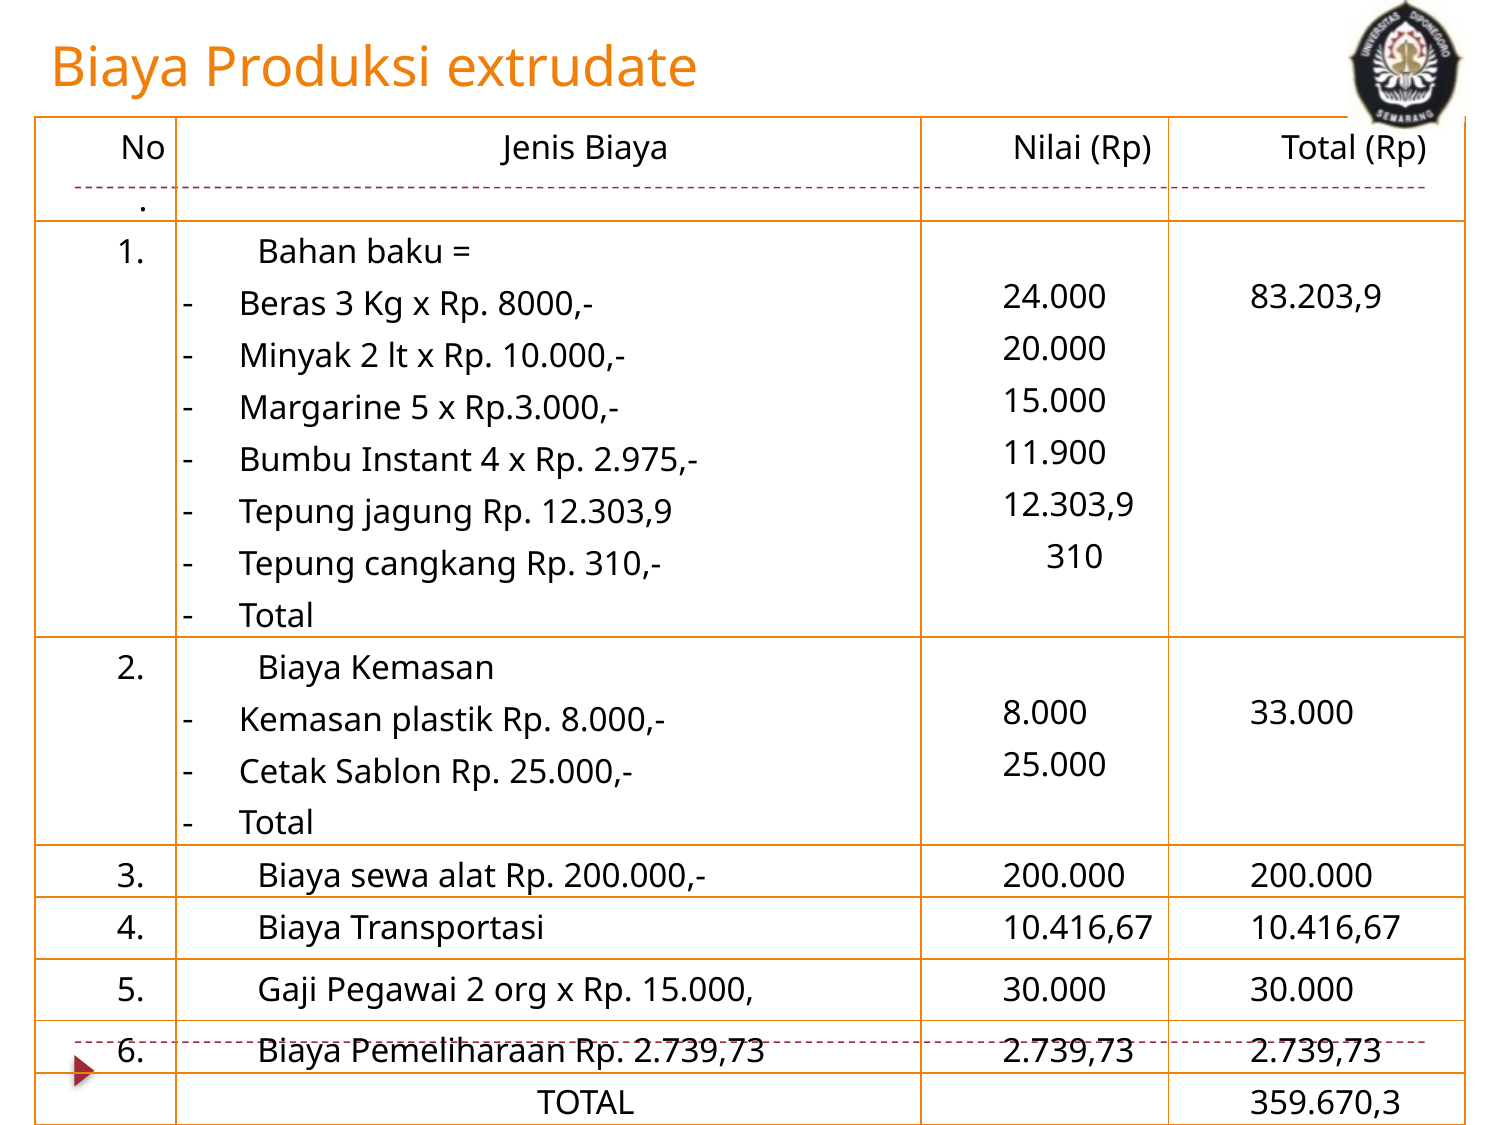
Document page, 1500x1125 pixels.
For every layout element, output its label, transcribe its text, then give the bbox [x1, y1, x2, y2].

table_header Jenis Biaya [177, 118, 920, 220]
table_cell Biaya Pemeliharaan Rp. 2.739,73 [177, 1021, 920, 1072]
table_cell 5. [36, 960, 175, 1020]
table_cell 2. [36, 638, 175, 844]
table_cell 4. [36, 898, 175, 958]
table_cell 3. [36, 846, 175, 896]
table_cell 30.000 [1169, 960, 1464, 1020]
table_cell Biaya Kemasan Kemasan plastik Rp. 8.000,- Cetak Sablon Rp. 25.000,- Total [177, 638, 920, 844]
table_header Nilai (Rp) [922, 118, 1168, 220]
table_cell 33.000 [1169, 638, 1464, 844]
table_cell TOTAL [177, 1074, 920, 1124]
table_cell 200.000 [1169, 846, 1464, 896]
table_cell 8.000 25.000 [922, 638, 1168, 844]
table_header No. [36, 118, 175, 220]
title Biaya Produksi extrudate [35, 23, 891, 106]
table_cell 2.739,73 [922, 1021, 1168, 1072]
table_cell Biaya sewa alat Rp. 200.000,- [177, 846, 920, 896]
table_cell 10.416,67 [922, 898, 1168, 958]
table_cell 359.670,3 [1169, 1074, 1464, 1124]
table_cell 1. [36, 222, 175, 636]
table_cell [36, 1074, 175, 1124]
table_cell 10.416,67 [1169, 898, 1464, 958]
picture [1347, 0, 1465, 130]
table_cell 24.000 20.000 15.000 11.900 12.303,9 310 [922, 222, 1168, 636]
table_cell [922, 1074, 1168, 1124]
table_cell 200.000 [922, 846, 1168, 896]
table_cell Biaya Transportasi [177, 898, 920, 958]
table_cell 6. [36, 1021, 175, 1072]
table_cell Gaji Pegawai 2 org x Rp. 15.000, [177, 960, 920, 1020]
table_header Total (Rp) [1169, 118, 1464, 220]
table_cell 30.000 [922, 960, 1168, 1020]
table_cell Bahan baku = Beras 3 Kg x Rp. 8000,- Minyak 2 lt x Rp. 10.000,- Margarine 5 x Rp.3.000,- Bumbu Instant 4 x Rp. 2.975,- Tepung jagung Rp. 12.303,9 Tepung cangkang Rp. 310,- Total [177, 222, 920, 636]
table_cell 2.739,73 [1169, 1021, 1464, 1072]
table_cell 83.203,9 [1169, 222, 1464, 636]
